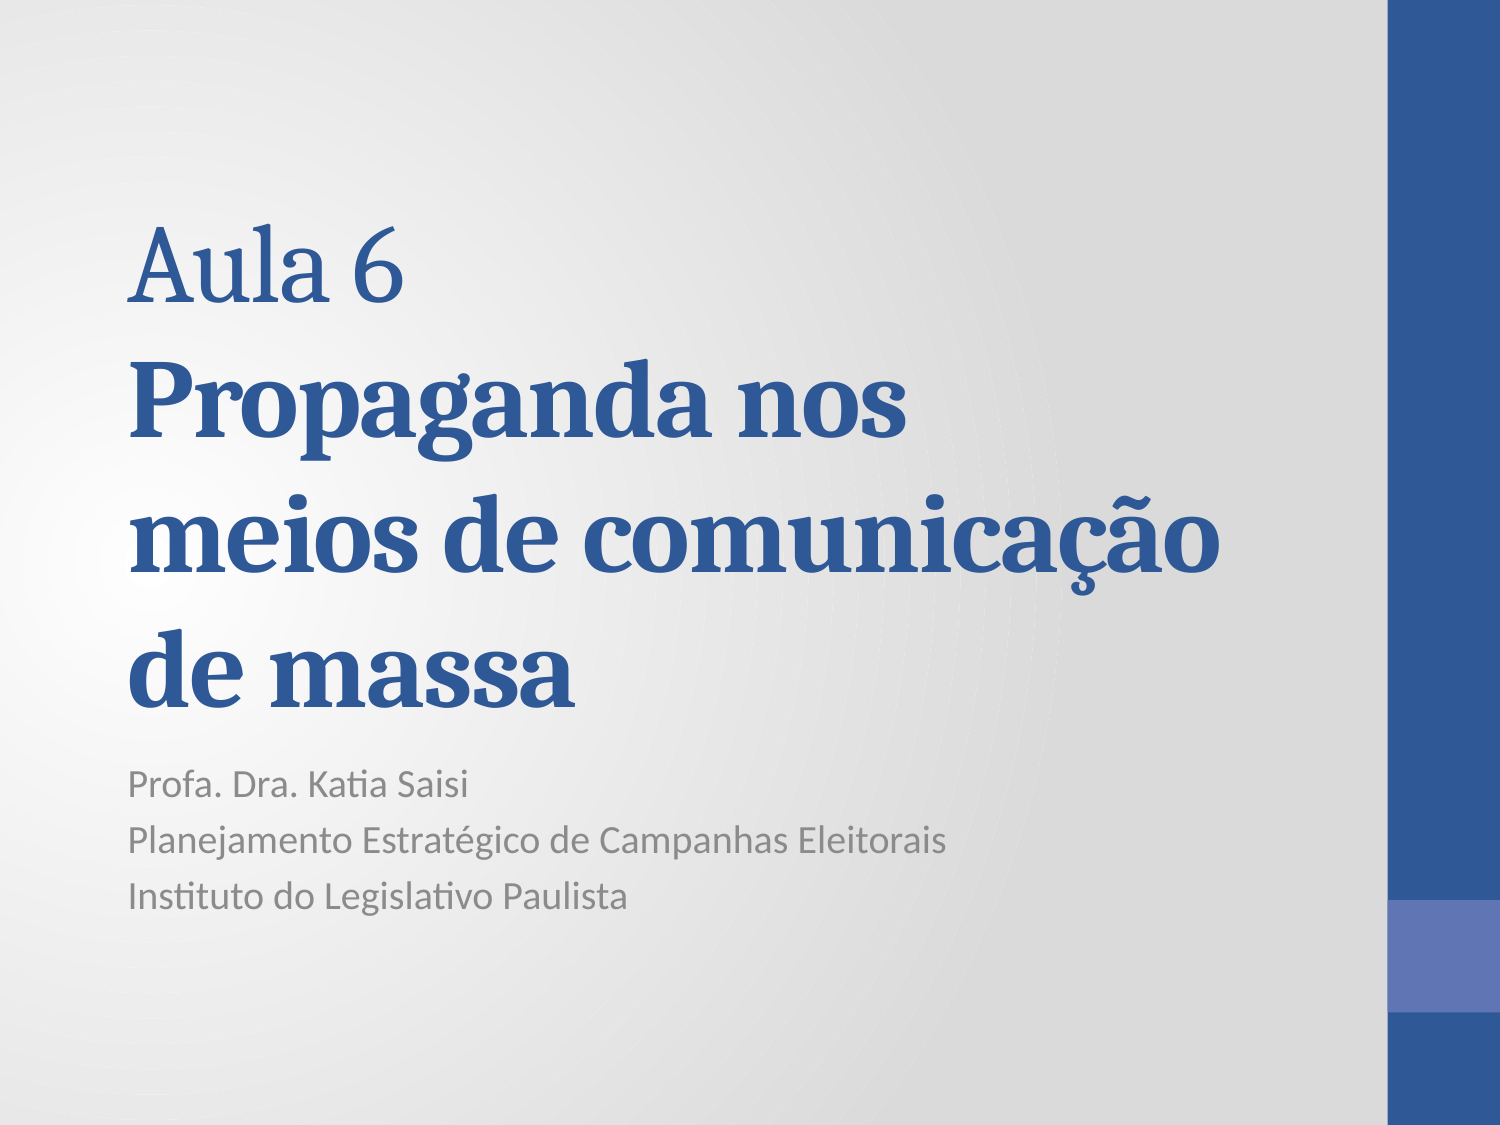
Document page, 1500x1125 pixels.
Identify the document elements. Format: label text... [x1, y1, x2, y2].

subtitle Profa. Dra. Katia Saisi Planejamento Estratégico de Campanhas Eleitorais Instituto do Legislativo Paulista [112, 750, 1173, 925]
title Aula 6 Propaganda nos meios de comunicação de massa [112, 312, 1350, 738]
